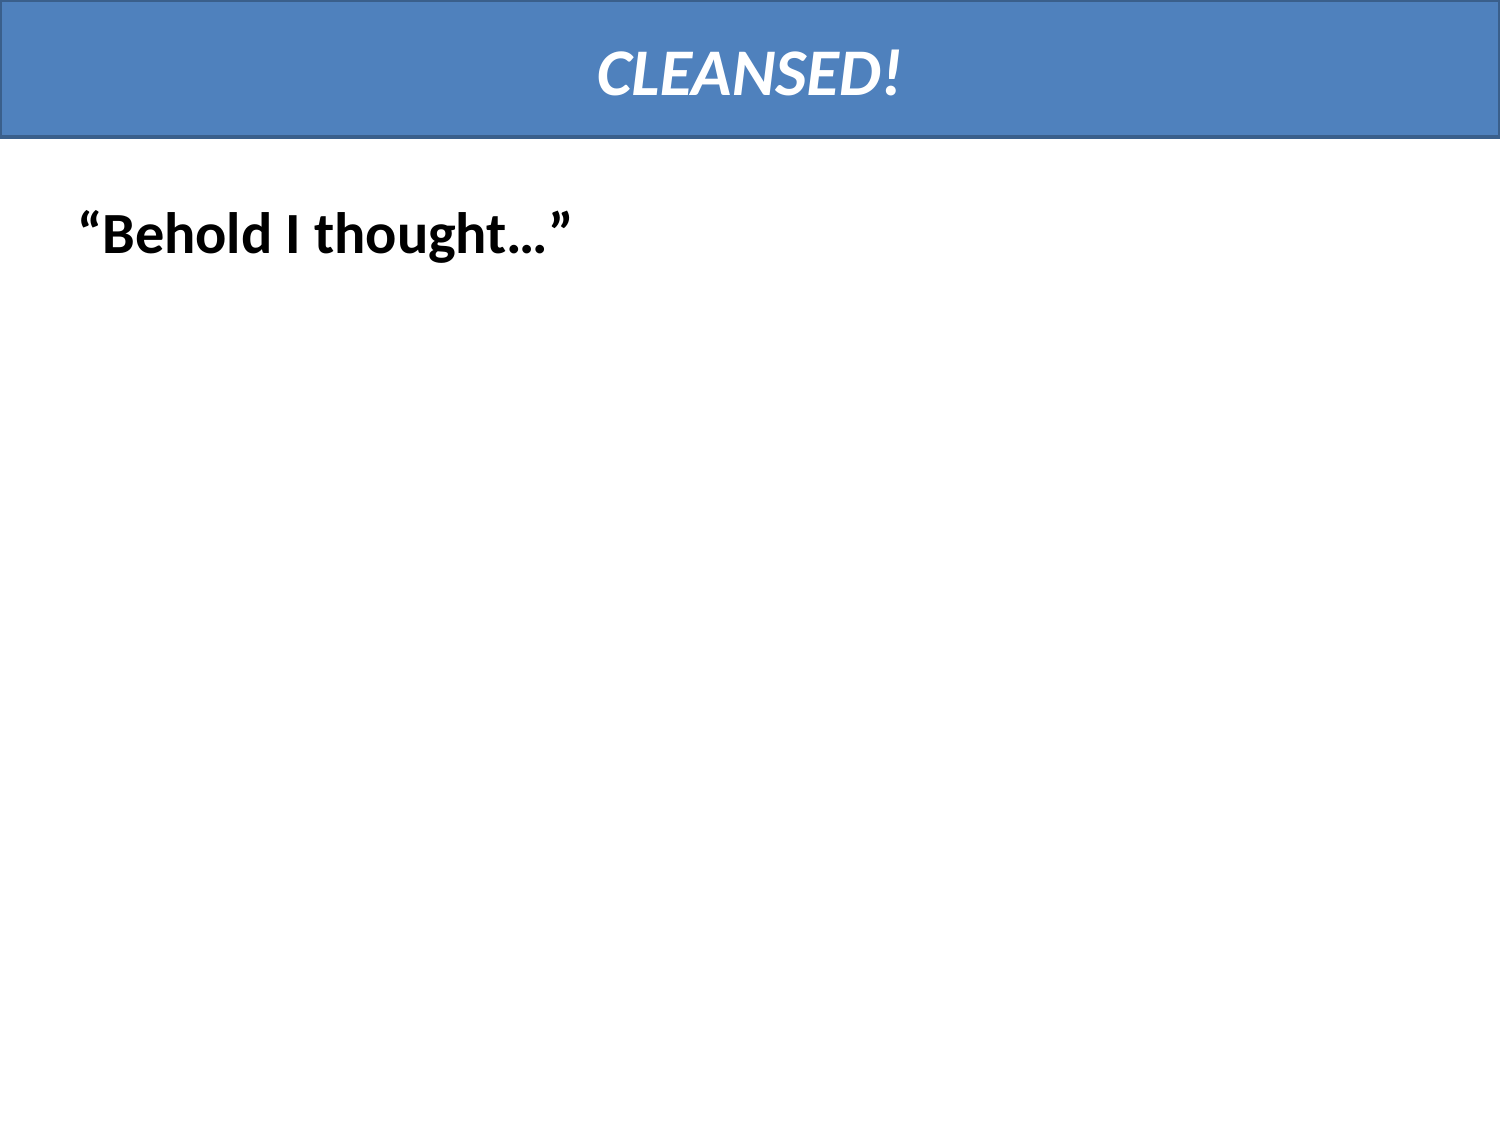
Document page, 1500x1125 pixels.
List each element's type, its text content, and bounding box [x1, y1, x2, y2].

text_box CLEANSED! [0, 0, 1500, 139]
text_box “Behold I thought…” [62, 187, 1388, 273]
